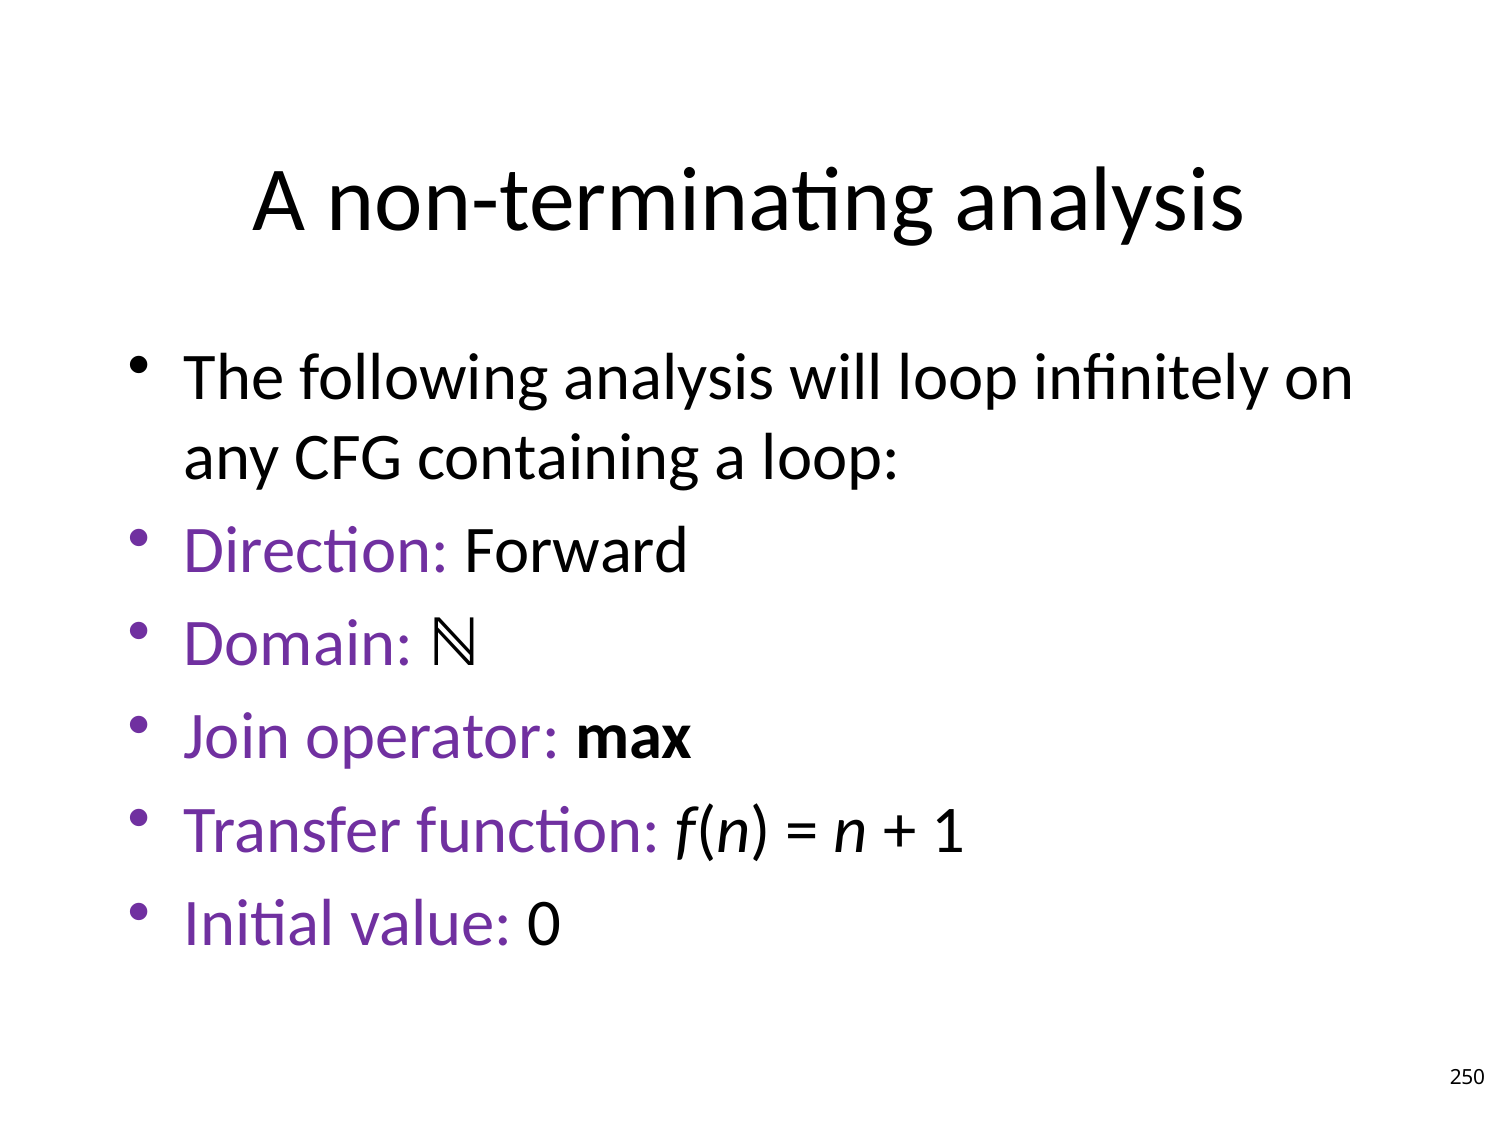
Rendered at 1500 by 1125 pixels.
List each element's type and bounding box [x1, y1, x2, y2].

slide_number [1187, 1055, 1500, 1102]
list [112, 324, 1388, 1000]
title [112, 99, 1388, 288]
